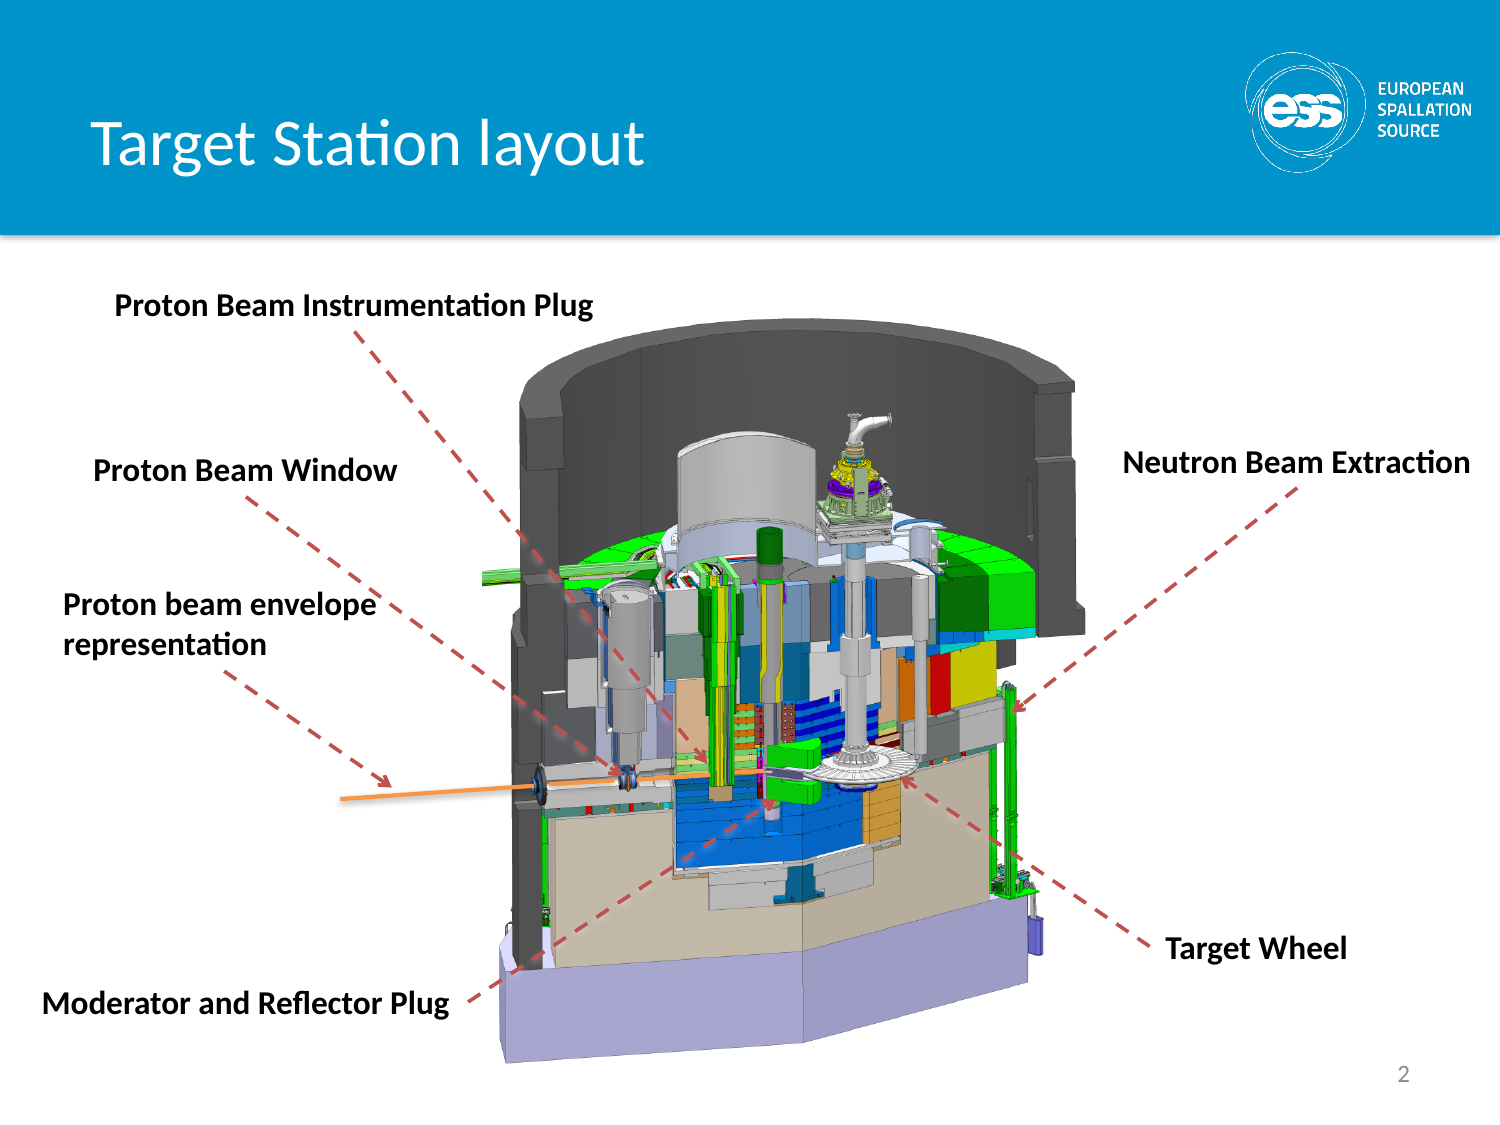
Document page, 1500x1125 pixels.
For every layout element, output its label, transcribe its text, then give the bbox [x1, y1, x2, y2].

picture [1389, 104, 1393, 115]
picture [1264, 94, 1342, 127]
picture [1418, 104, 1423, 115]
slide_number 2 [1104, 1042, 1425, 1103]
picture [1436, 104, 1444, 115]
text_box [549, 780, 615, 785]
picture [482, 1030, 1100, 1117]
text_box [340, 785, 535, 800]
picture [1422, 125, 1428, 134]
picture [1398, 109, 1406, 115]
picture [1432, 125, 1438, 136]
picture [1454, 83, 1458, 94]
picture [1443, 86, 1450, 93]
picture [1400, 83, 1407, 94]
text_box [636, 774, 711, 781]
picture [1379, 83, 1385, 94]
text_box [23, 275, 1365, 1030]
picture [1409, 104, 1415, 115]
text_box Neutron Beam Extraction [1368, 433, 1487, 488]
picture [1423, 83, 1430, 94]
title Target Station layout [75, 45, 1247, 233]
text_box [1011, 488, 1298, 714]
